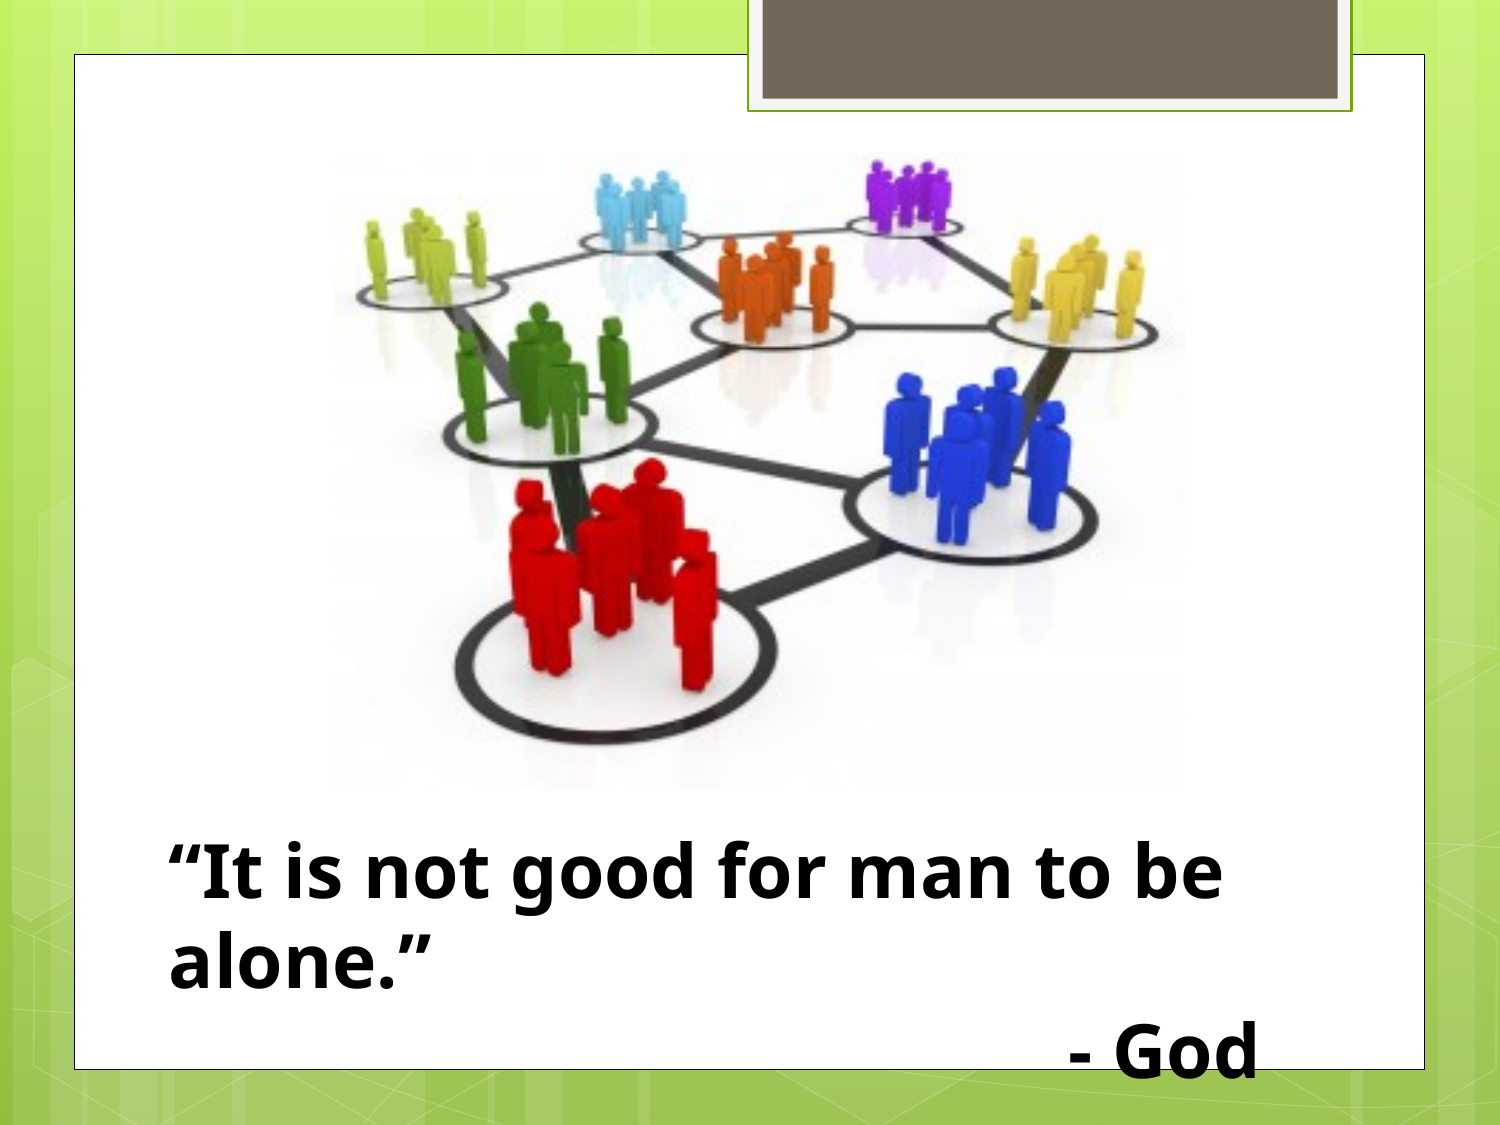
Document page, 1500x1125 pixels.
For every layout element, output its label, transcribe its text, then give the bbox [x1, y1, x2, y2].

picture [334, 152, 1185, 791]
text_box “It is not good for man to be alone.” - God [154, 816, 1382, 1101]
